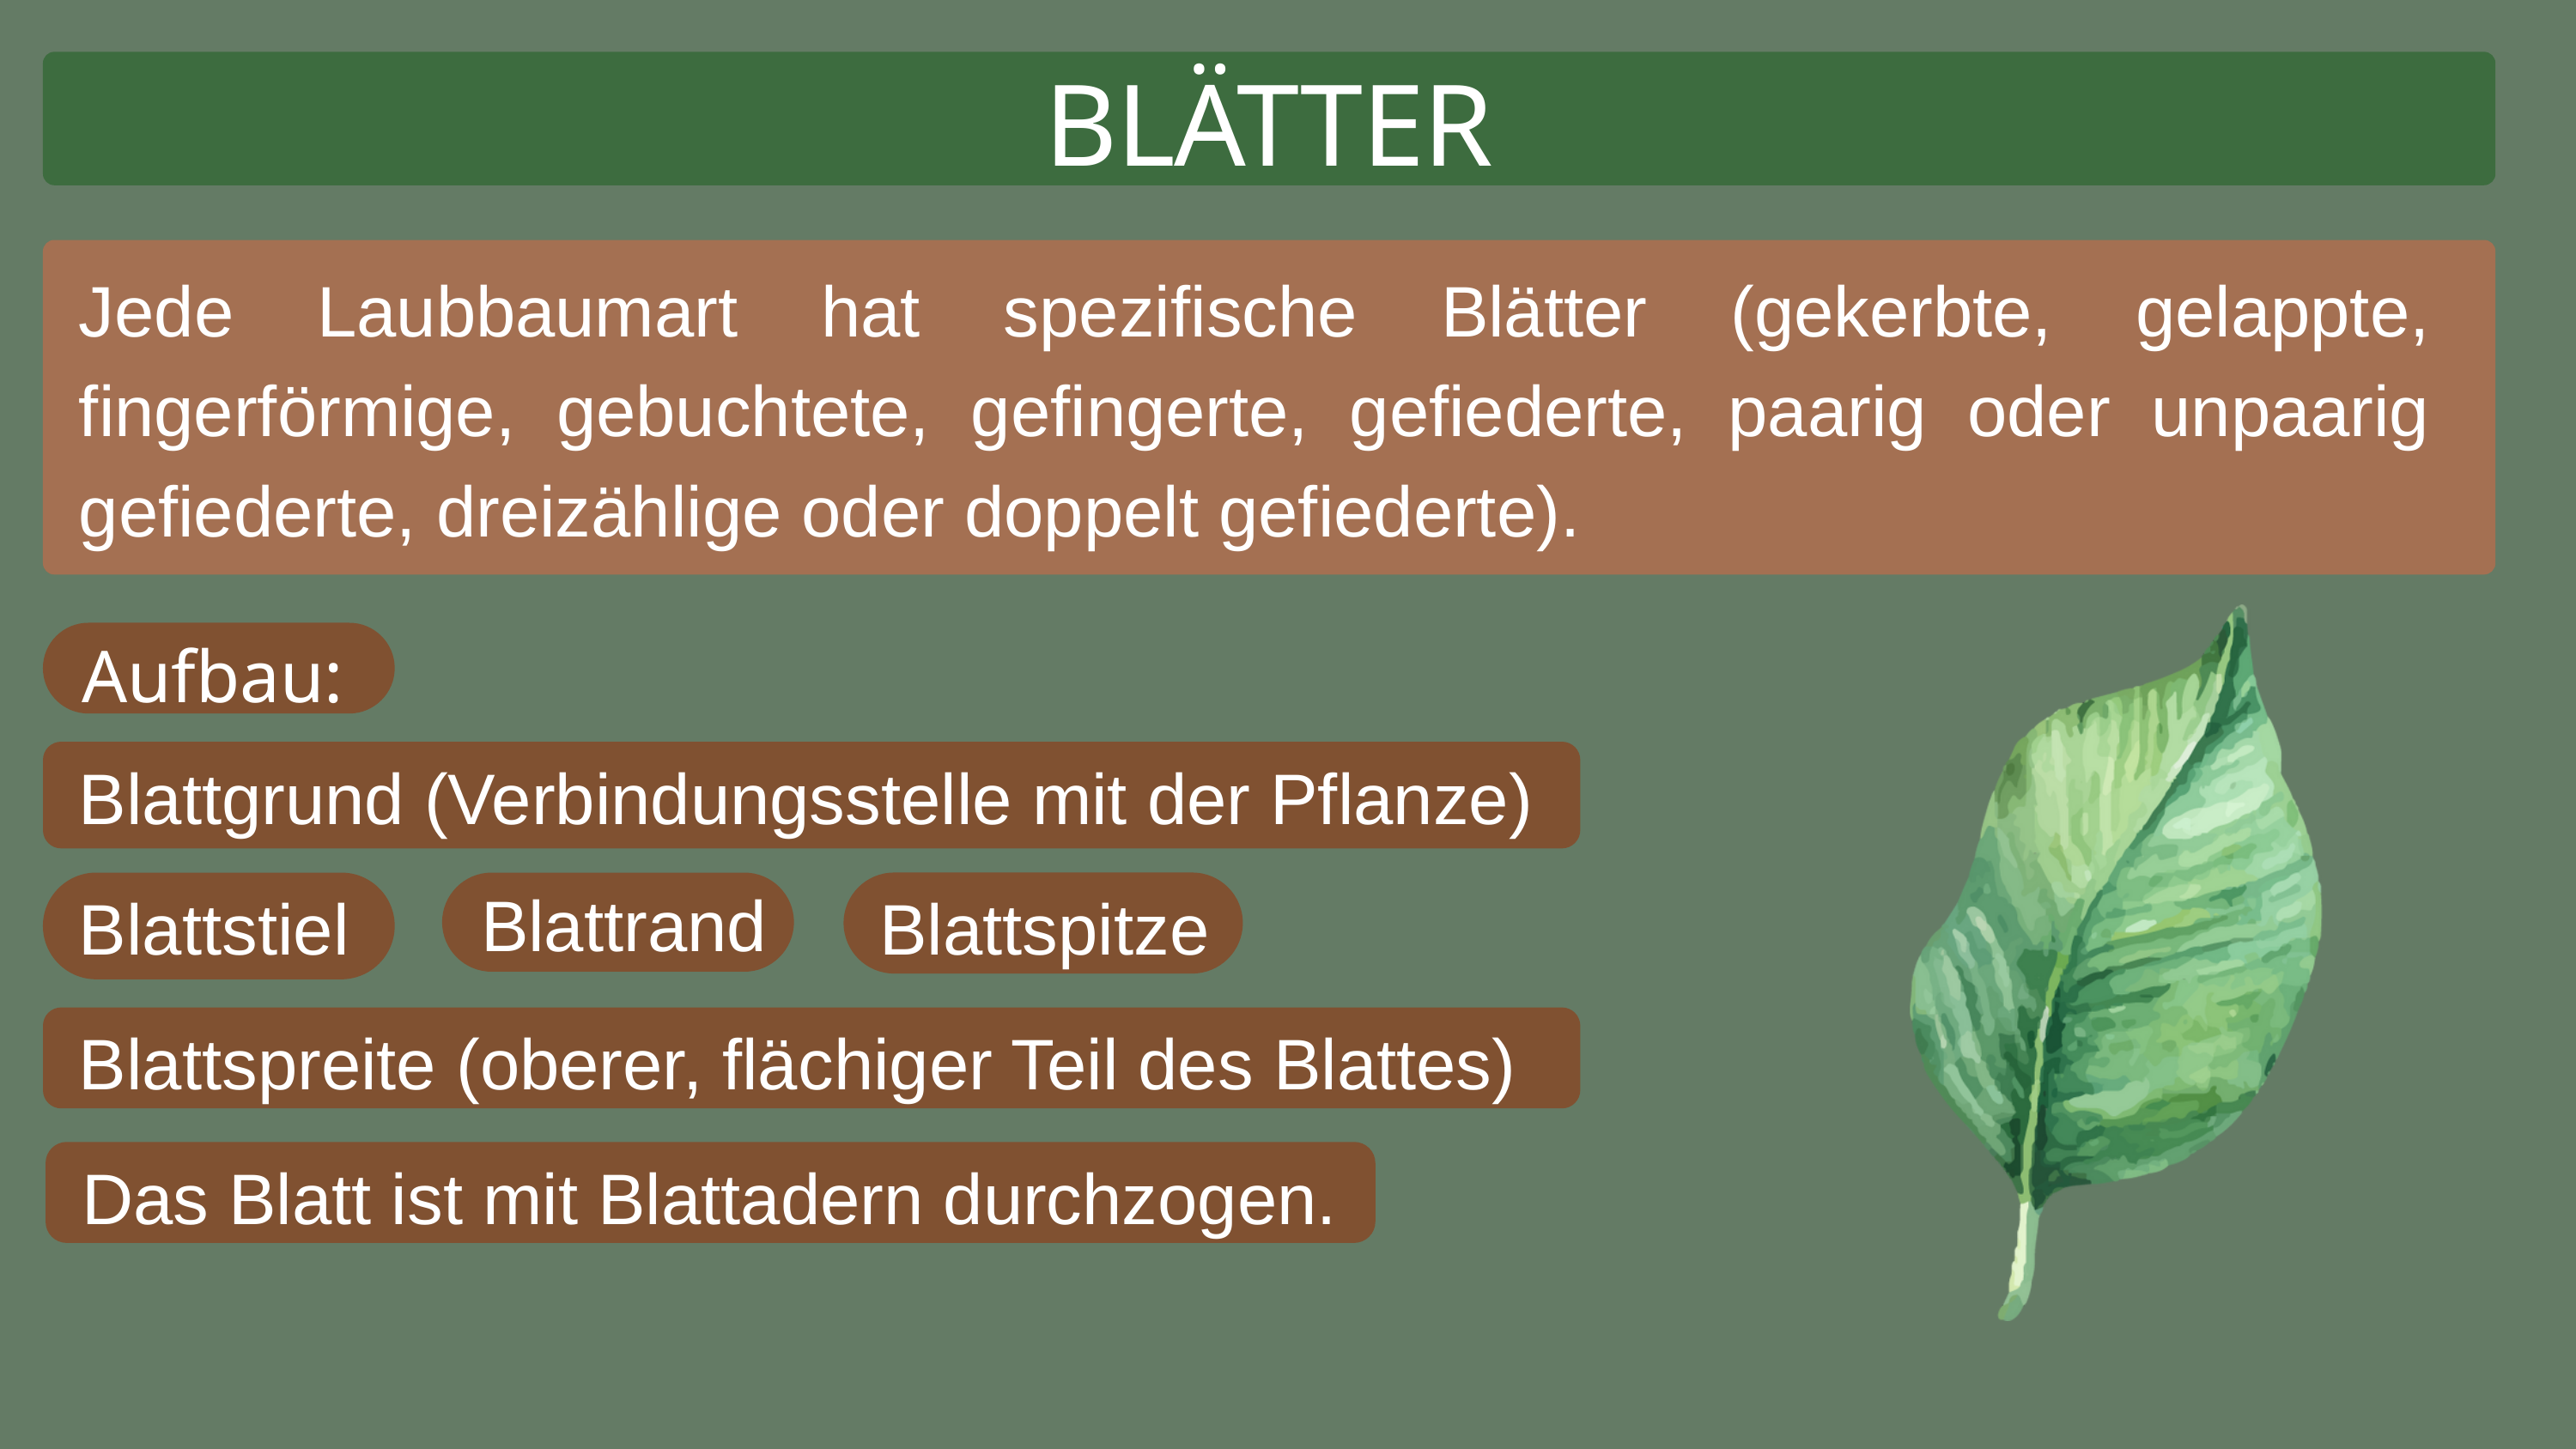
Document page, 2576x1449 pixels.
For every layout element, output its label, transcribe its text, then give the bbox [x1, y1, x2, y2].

text_box [1910, 604, 2324, 1321]
text_box Das Blatt ist mit Blattadern durchzogen. [81, 1138, 1552, 1240]
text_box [42, 239, 2496, 575]
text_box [441, 872, 794, 973]
text_box Blattrand [480, 865, 797, 873]
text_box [42, 1007, 1581, 1109]
text_box Aufbau: [82, 616, 355, 621]
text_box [42, 872, 395, 980]
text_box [42, 622, 395, 714]
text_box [843, 872, 1243, 974]
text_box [42, 52, 2496, 185]
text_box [45, 1142, 1376, 1244]
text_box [42, 741, 1581, 849]
